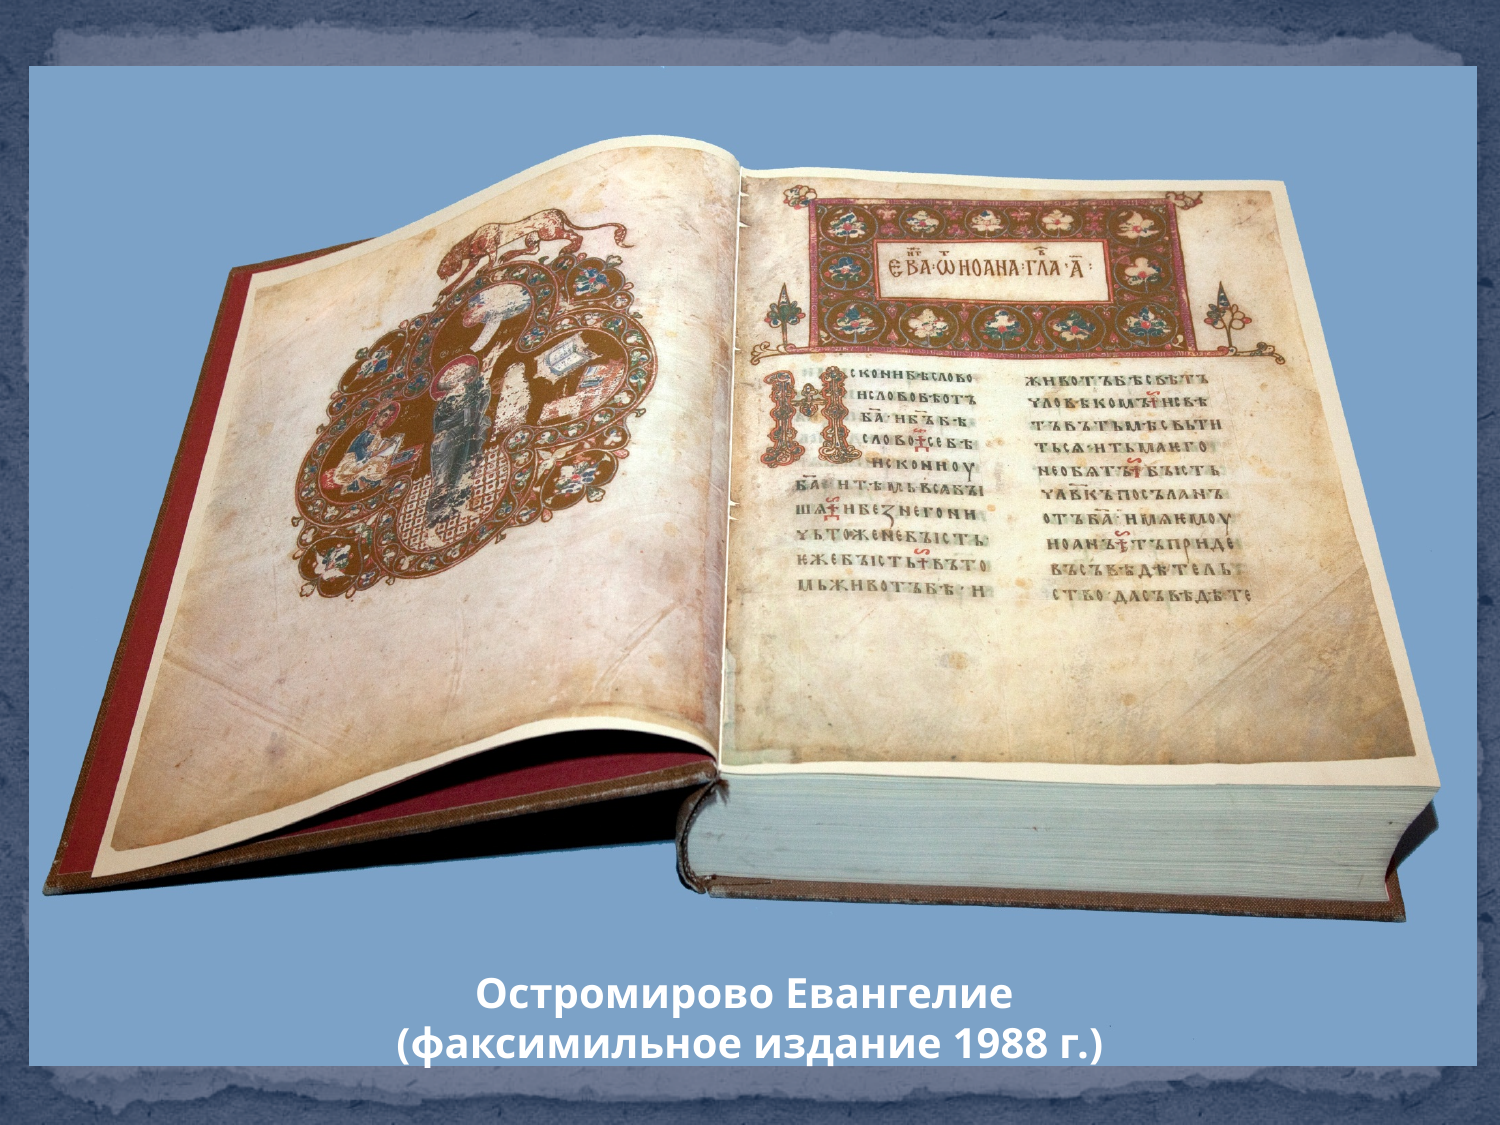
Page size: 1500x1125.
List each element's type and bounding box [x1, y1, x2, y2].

picture [28, 65, 1477, 1067]
